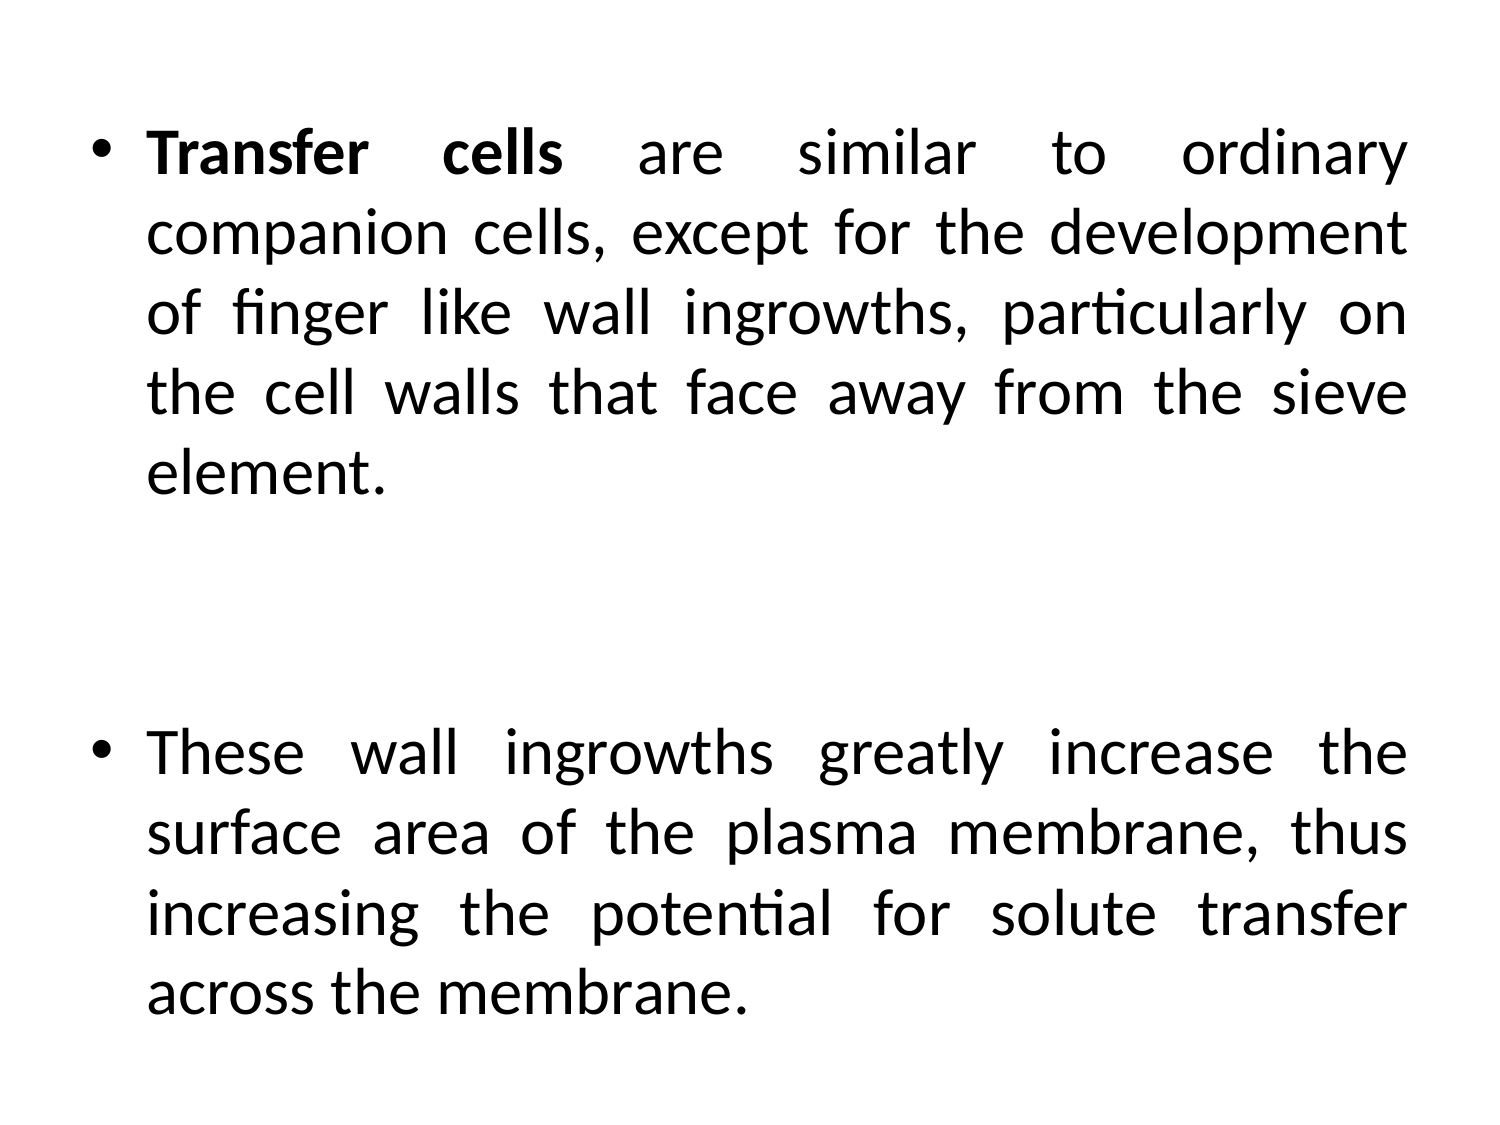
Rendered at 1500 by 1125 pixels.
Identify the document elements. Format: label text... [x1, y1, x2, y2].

list Transfer cells are similar to ordinary companion cells, except for the development of finger like wall ingrowths, particularly on the cell walls that face away from the sieve element. These wall ingrowths greatly increase the surface area of the plasma membrane, thus increasing the potential for solute transfer across the membrane. [75, 99, 1425, 1063]
